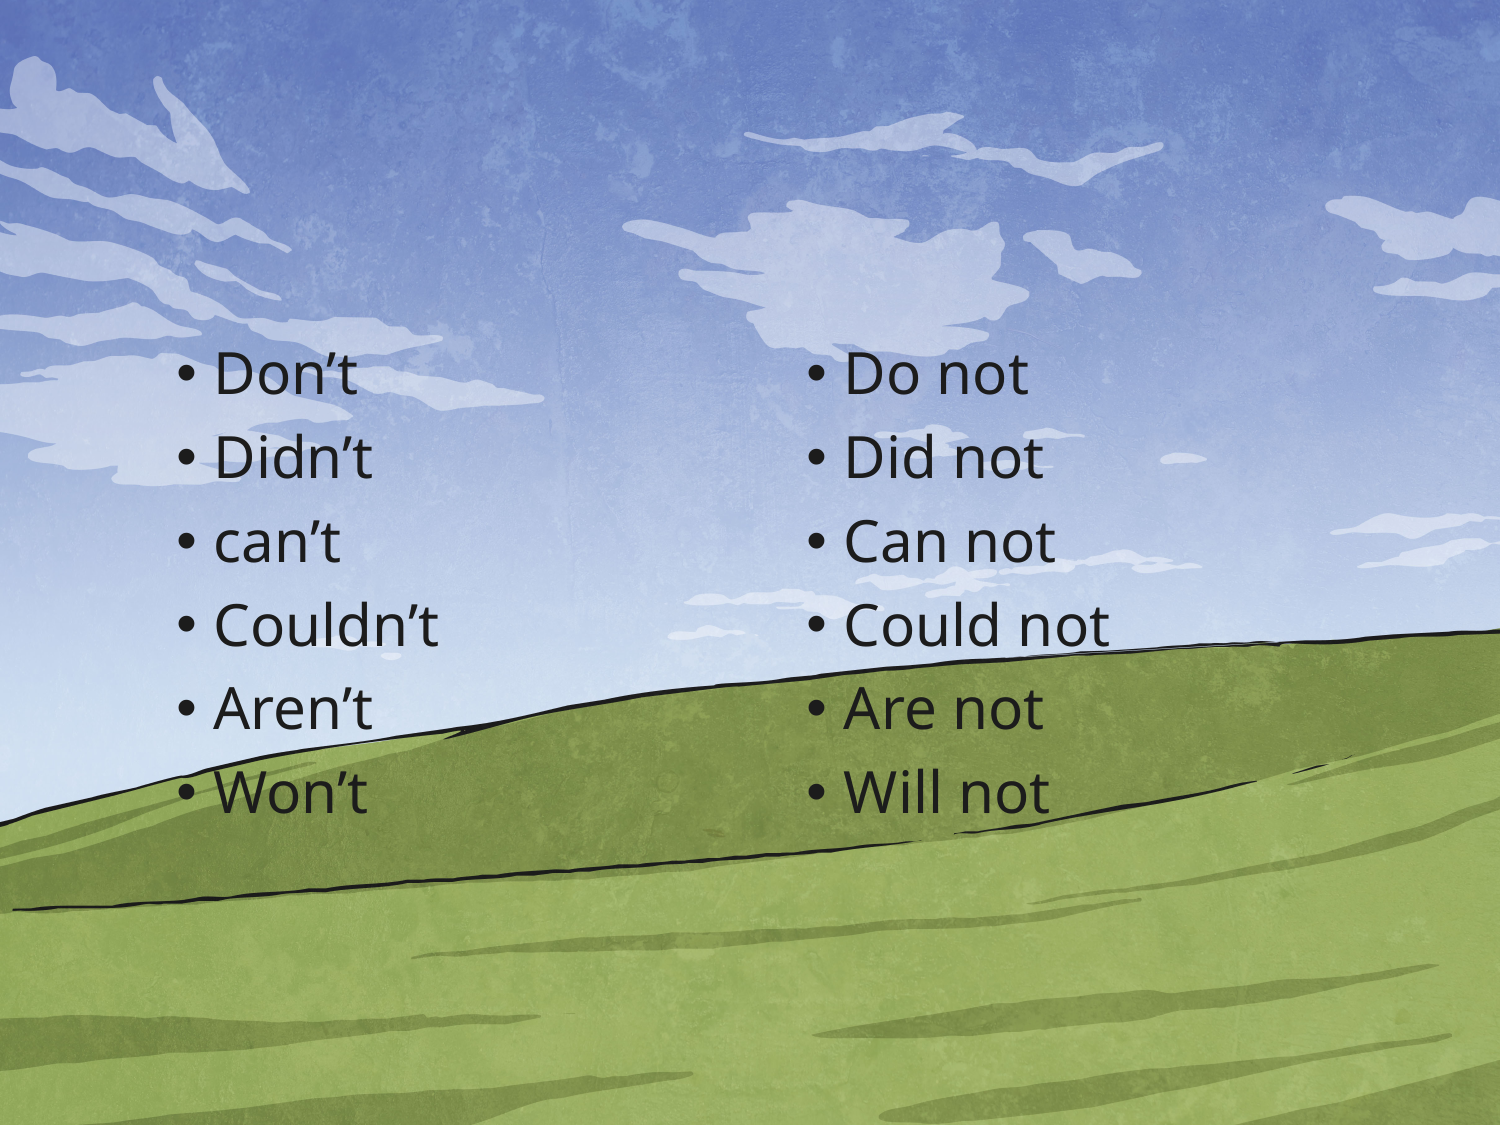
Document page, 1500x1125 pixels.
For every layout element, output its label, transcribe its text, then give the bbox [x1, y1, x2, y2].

list Do not Did not Can not Could not Are not Will not [765, 302, 1373, 963]
list Don’t Didn’t can’t Couldn’t Aren’t Won’t [134, 302, 743, 963]
picture [0, 0, 1500, 1125]
